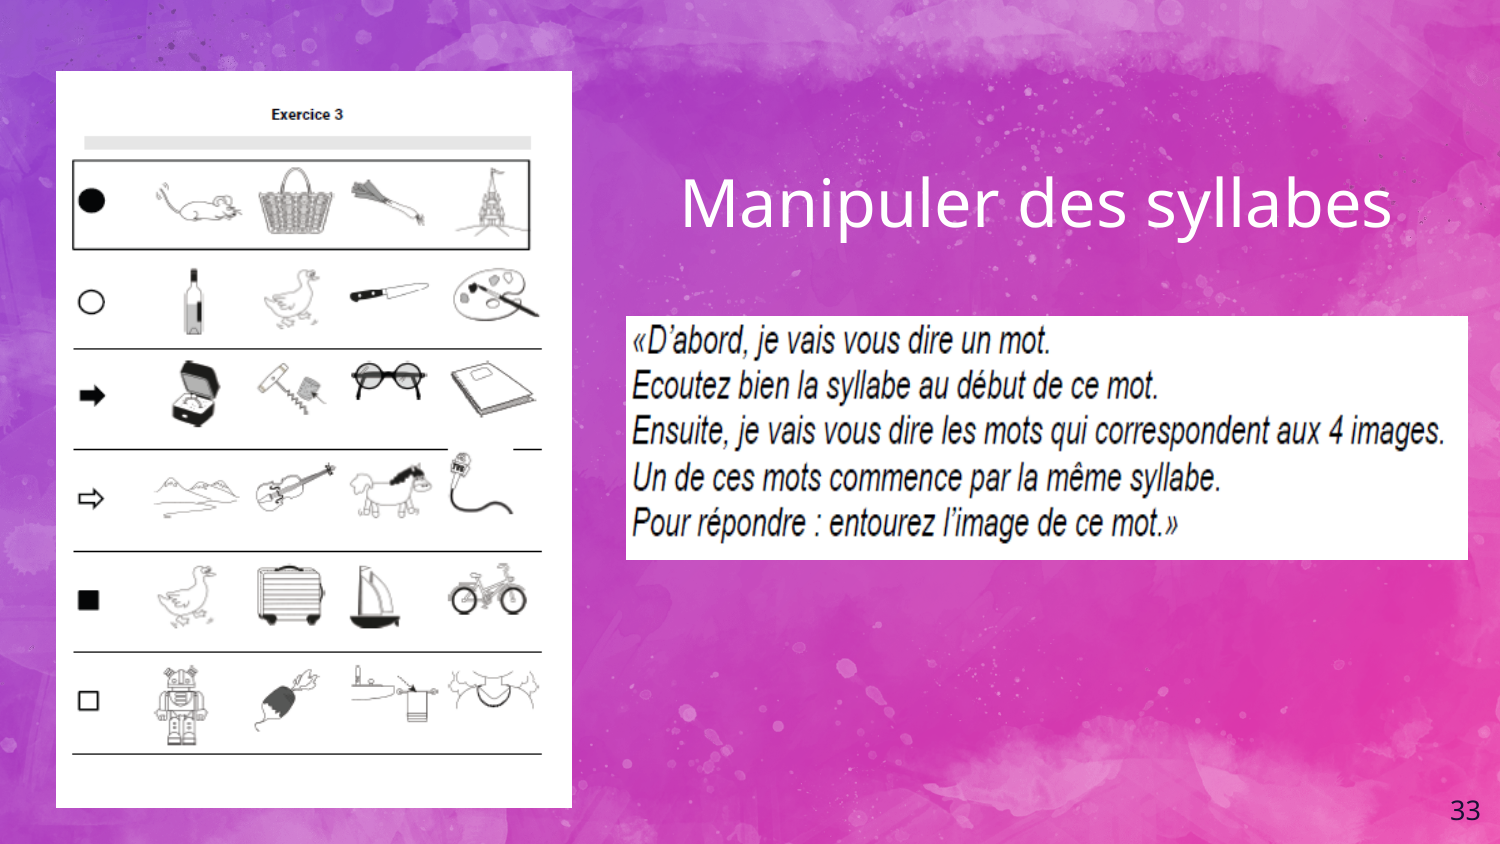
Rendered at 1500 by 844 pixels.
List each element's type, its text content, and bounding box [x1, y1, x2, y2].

picture [626, 316, 1468, 560]
text_box Manipuler des syllabes [664, 153, 1445, 248]
slide_number 33 [1391, 779, 1482, 844]
picture [56, 71, 572, 809]
